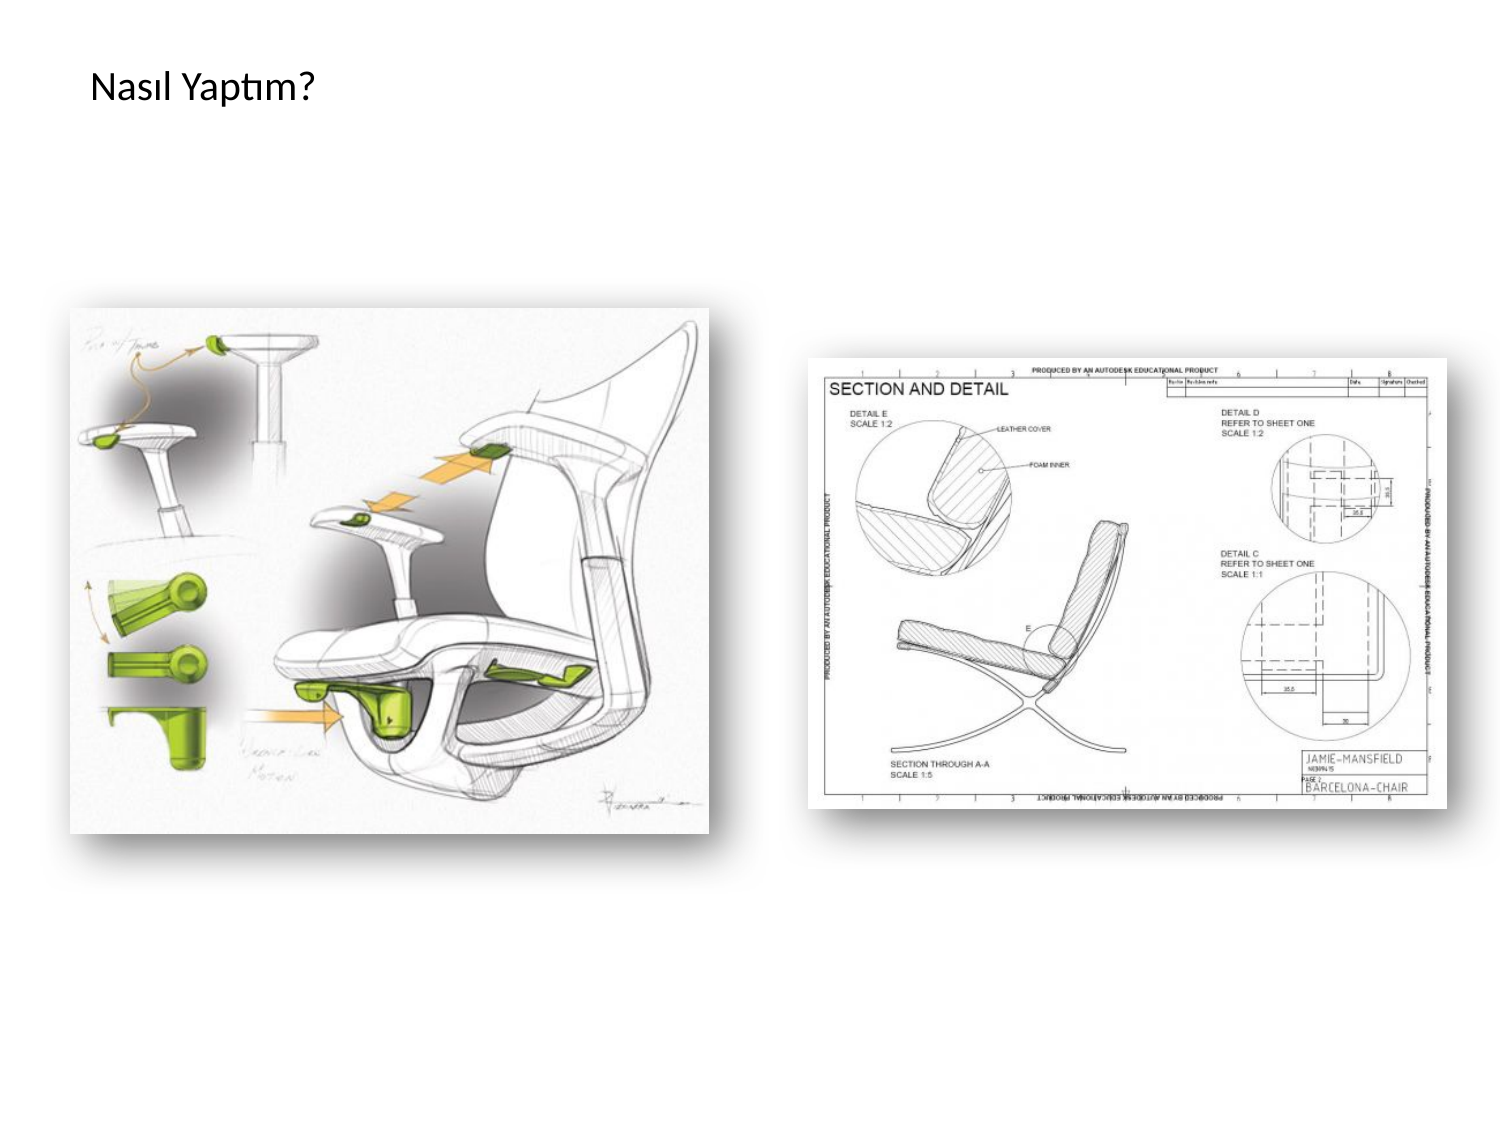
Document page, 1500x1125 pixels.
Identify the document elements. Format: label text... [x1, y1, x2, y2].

picture [70, 308, 709, 834]
title Nasıl Yaptım? [75, 45, 1425, 233]
picture [808, 358, 1447, 809]
